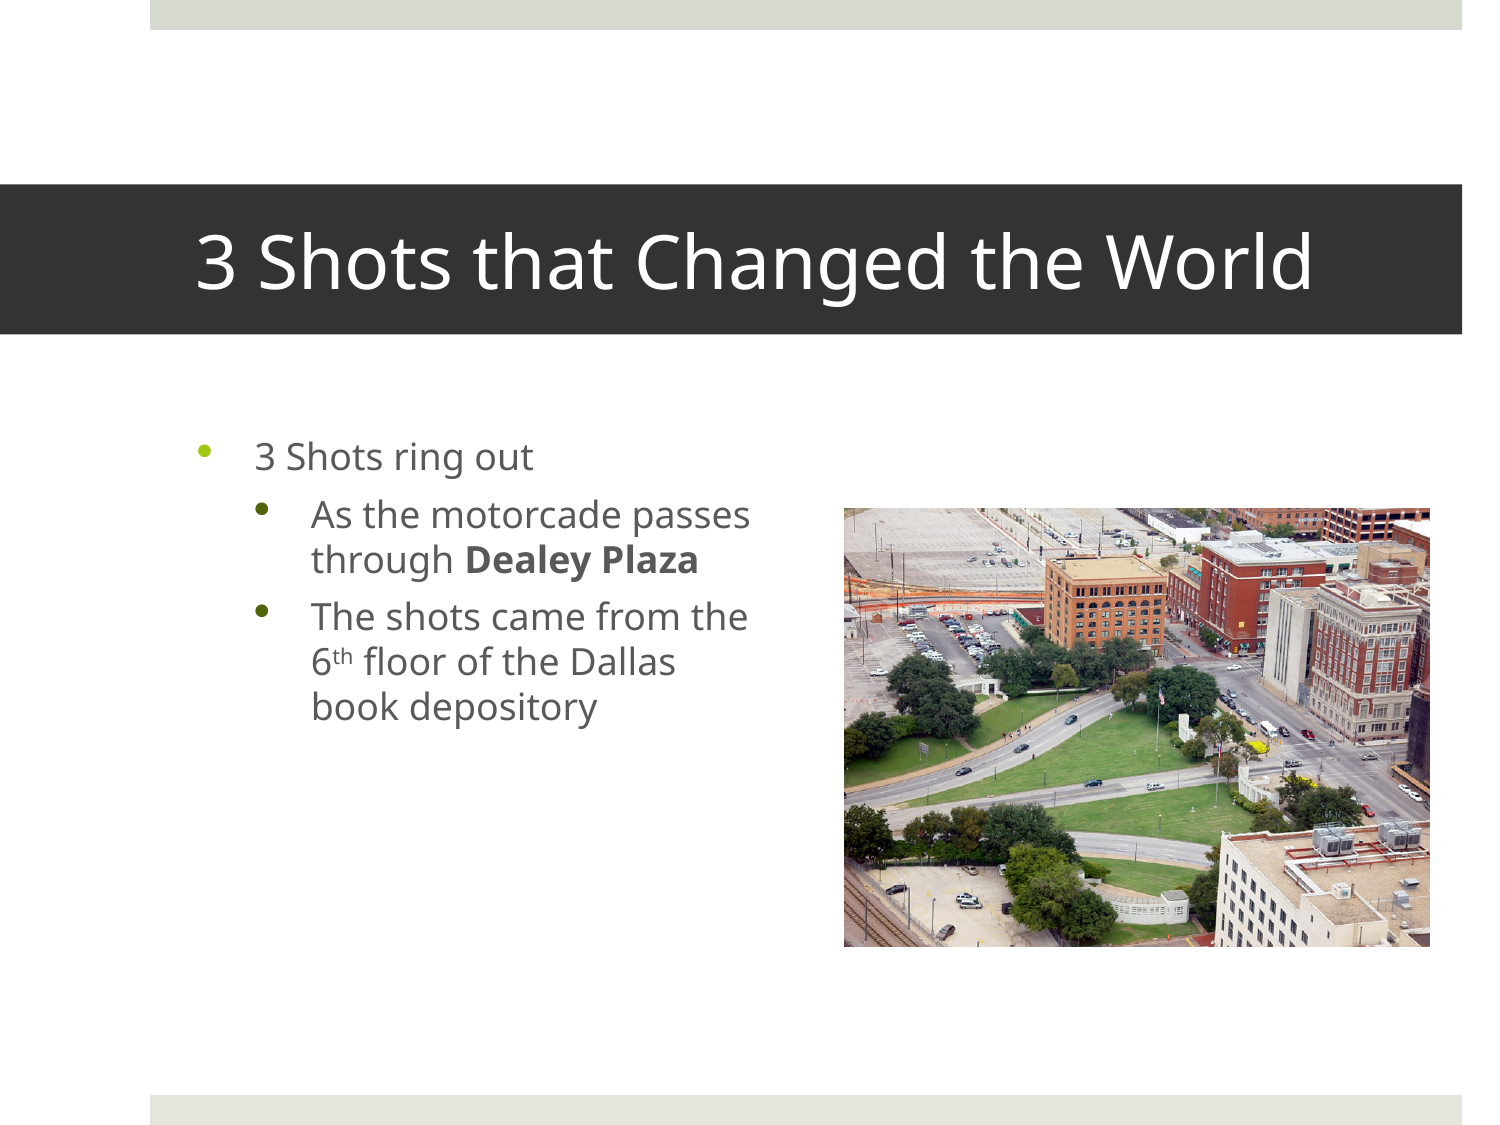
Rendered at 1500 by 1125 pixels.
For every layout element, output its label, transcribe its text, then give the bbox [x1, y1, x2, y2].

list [843, 425, 1430, 1031]
title 3 Shots that Changed the World [0, 184, 1463, 335]
list 3 Shots ring out As the motorcade passes through Dealey Plaza The shots came from the 6th floor of the Dallas book depository [183, 425, 769, 1030]
